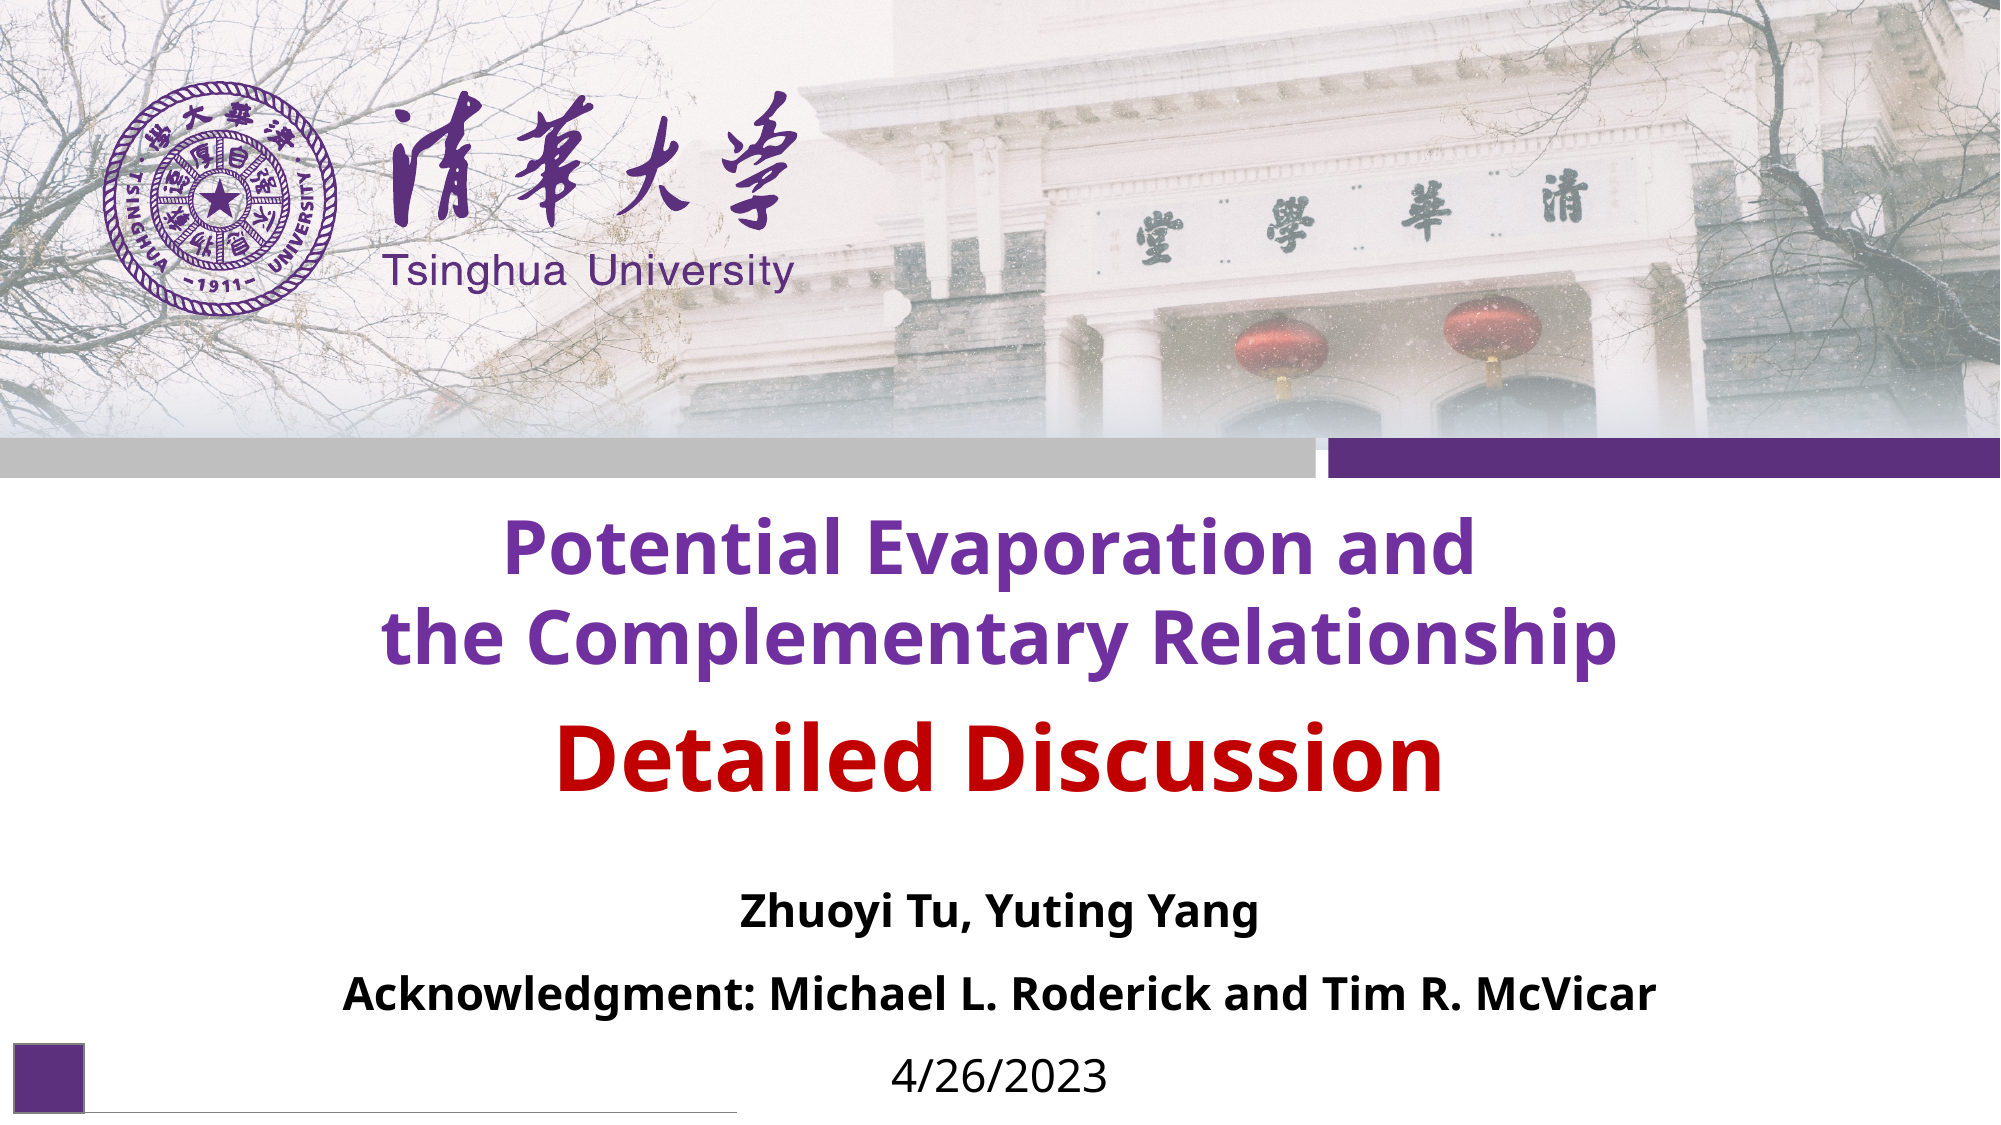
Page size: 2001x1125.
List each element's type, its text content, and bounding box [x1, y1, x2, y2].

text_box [102, 81, 798, 317]
text_box Potential Evaporation and the Complementary Relationship Detailed Discussion Zhuoyi Tu, Yuting Yang Acknowledgment: Michael L. Roderick and Tim R. McVicar 4/26/2023 [0, 492, 2000, 1110]
picture [0, 0, 2000, 437]
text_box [0, 437, 2000, 479]
